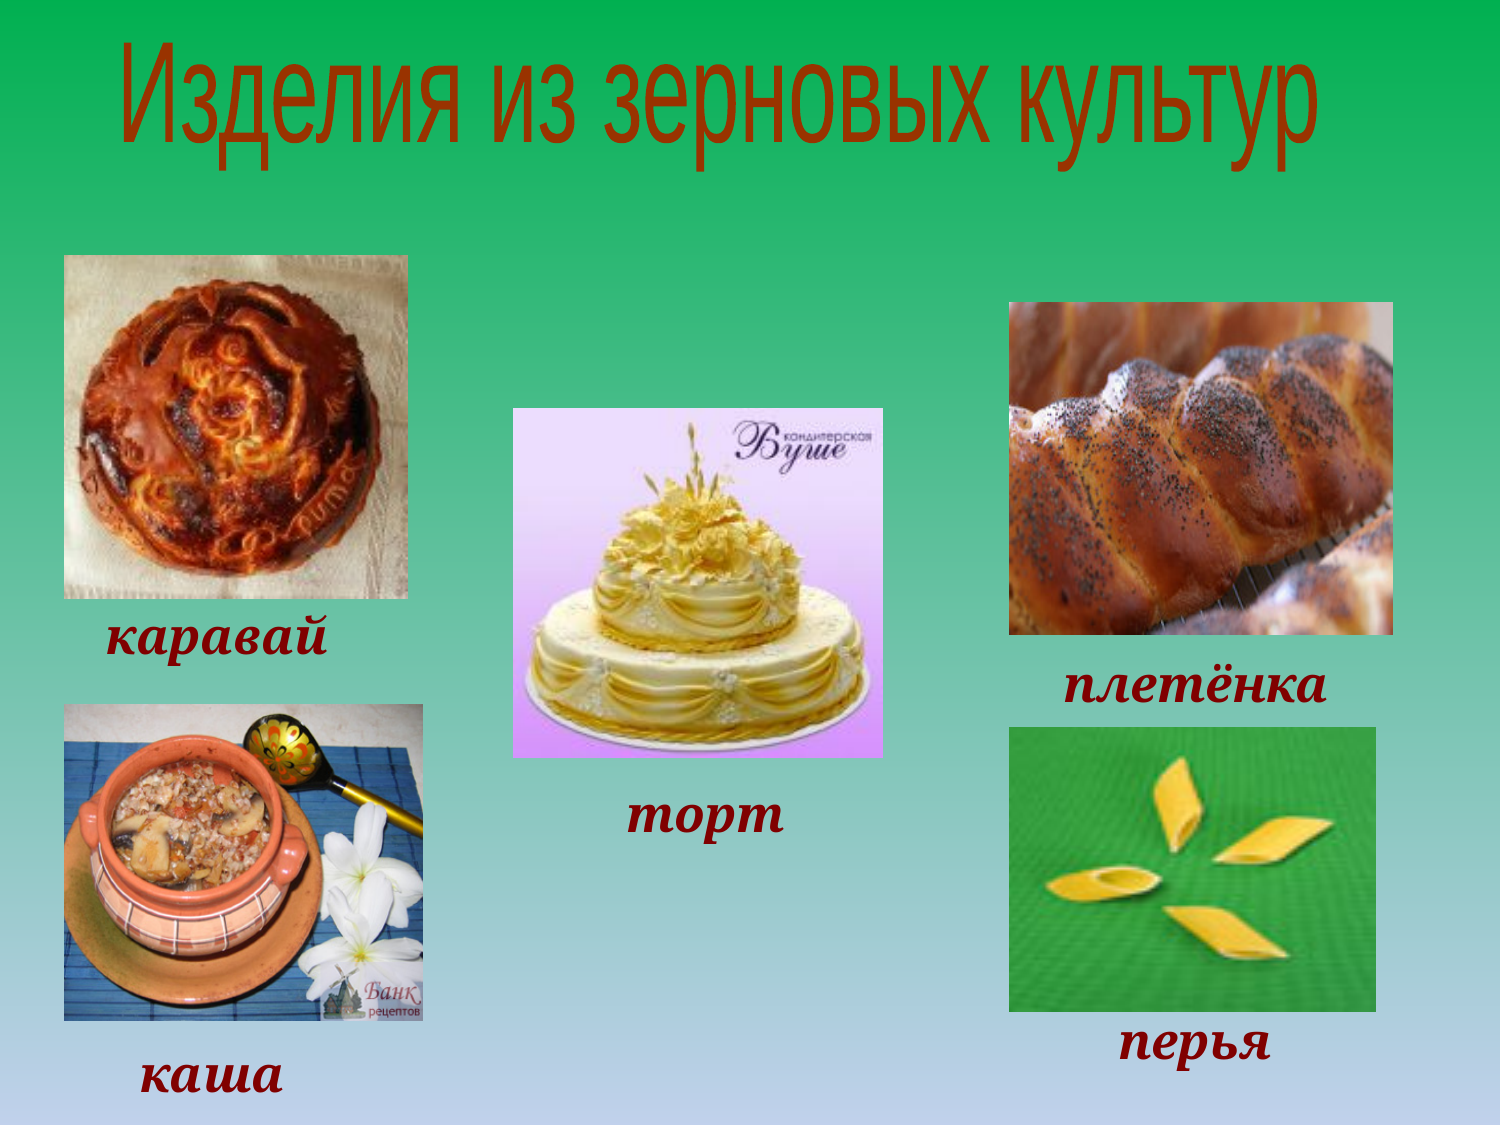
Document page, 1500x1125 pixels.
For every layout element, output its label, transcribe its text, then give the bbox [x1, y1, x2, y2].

picture [64, 255, 408, 599]
text_box плетёнка [1048, 645, 1345, 720]
picture [513, 408, 883, 758]
picture [64, 703, 423, 1021]
text_box перья [1103, 1021, 1287, 1078]
text_box торт [611, 774, 801, 850]
picture [1009, 727, 1376, 1012]
text_box каша [125, 1034, 300, 1110]
text_box каравай [92, 607, 344, 673]
picture [1009, 302, 1393, 635]
